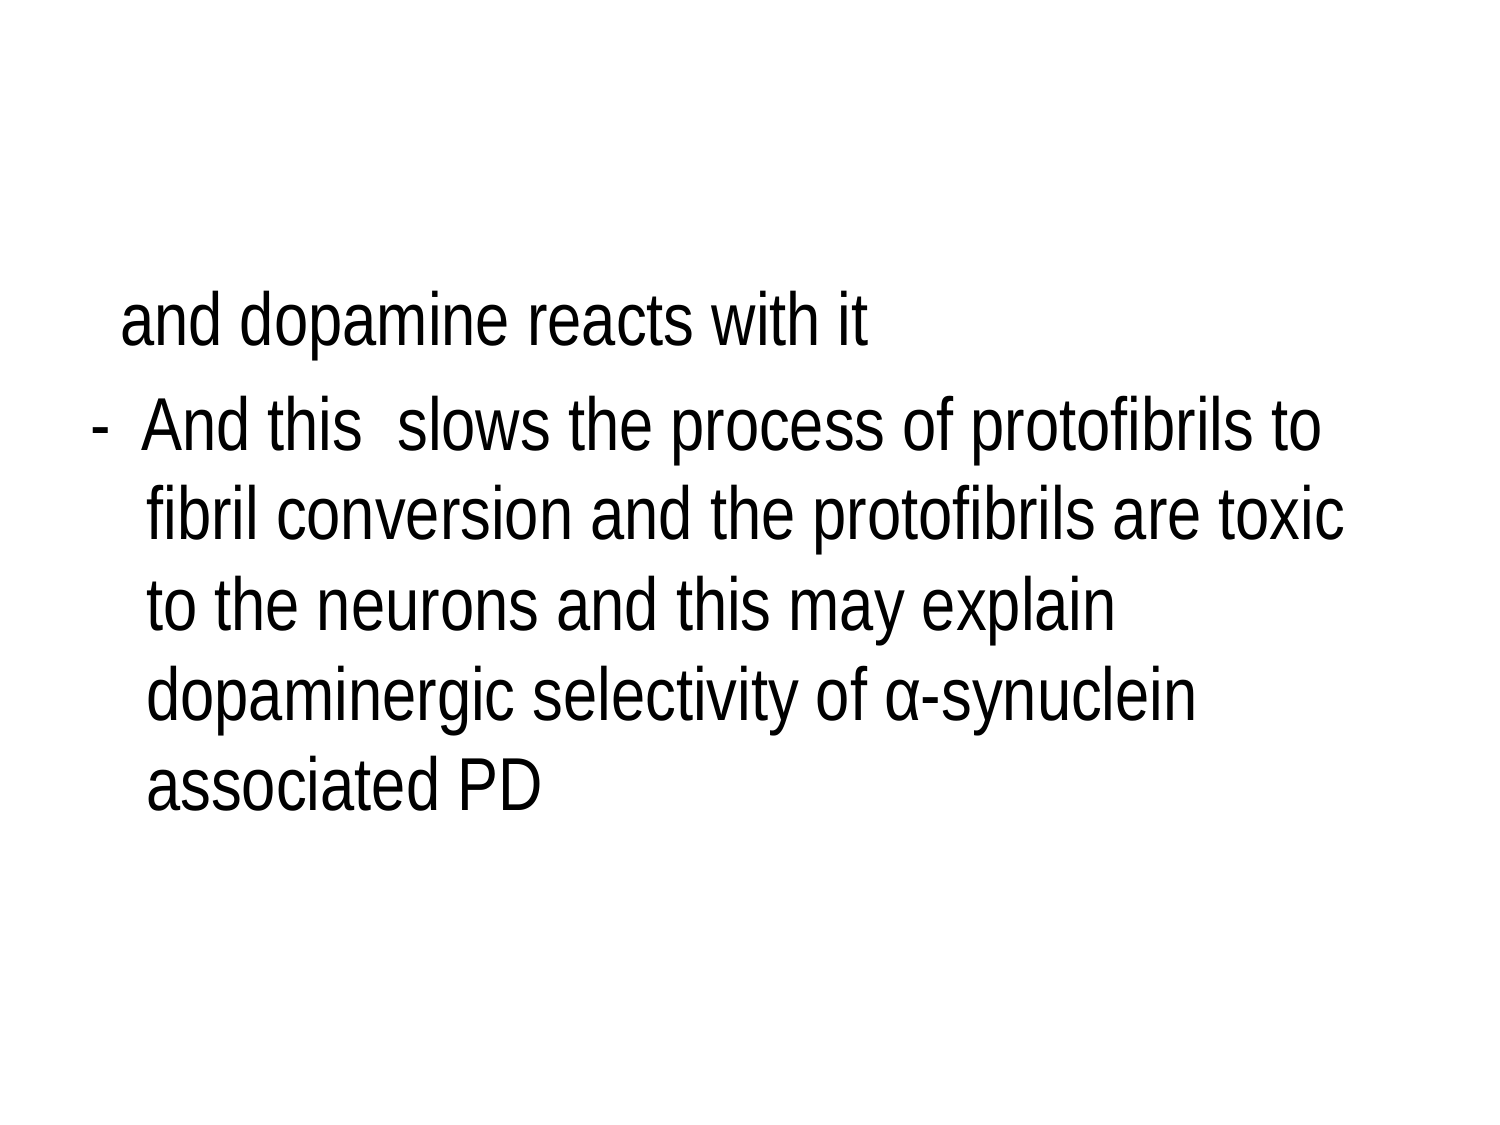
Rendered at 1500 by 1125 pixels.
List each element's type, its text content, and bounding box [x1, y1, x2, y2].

list and dopamine reacts with it - And this slows the process of protofibrils to fibril conversion and the protofibrils are toxic to the neurons and this may explain dopaminergic selectivity of α-synuclein associated PD [75, 262, 1425, 1005]
